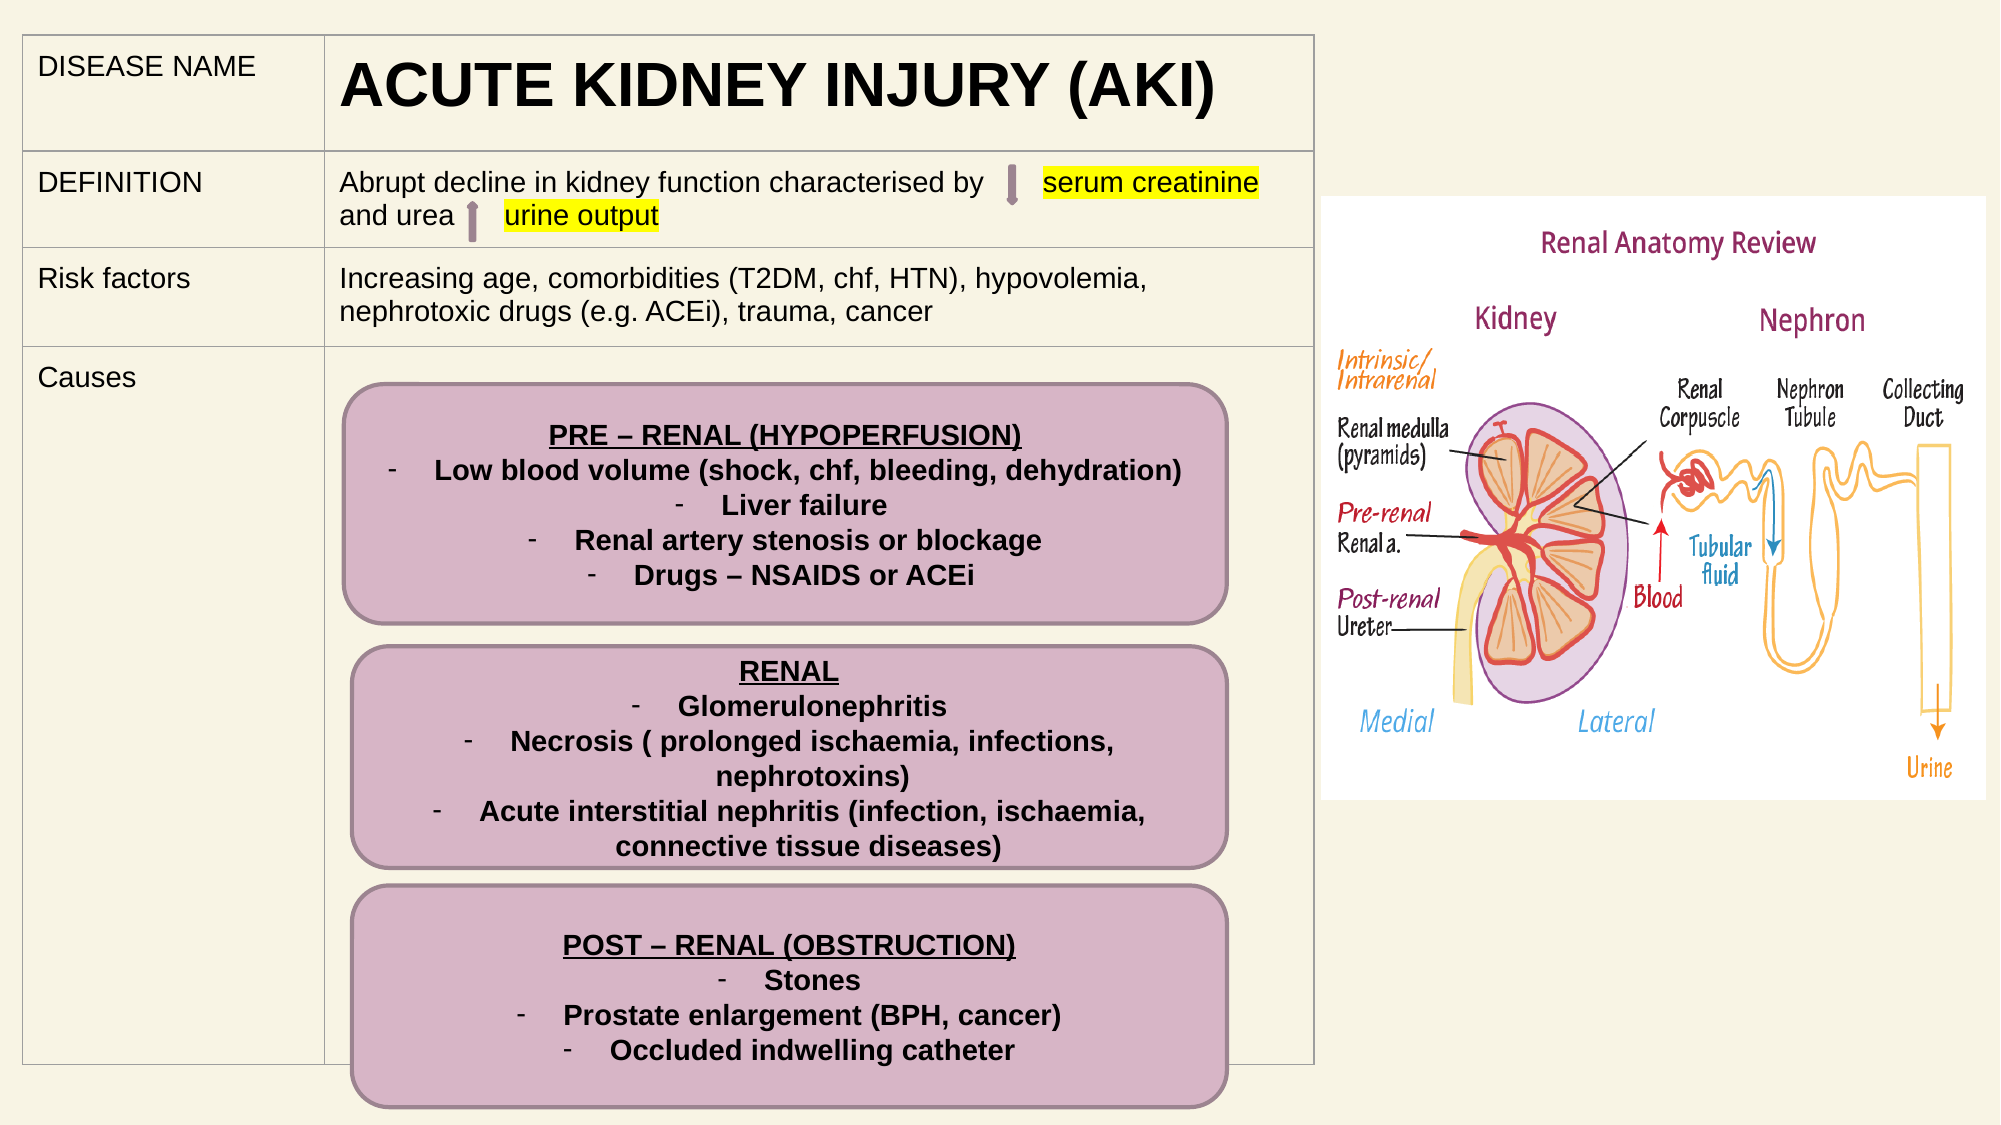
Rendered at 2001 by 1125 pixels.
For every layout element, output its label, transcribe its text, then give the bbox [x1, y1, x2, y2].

table_cell DEFINITION [23, 152, 324, 247]
table_cell Risk factors [23, 248, 324, 346]
text_box PRE – RENAL (HYPOPERFUSION) Low blood volume (shock, chf, bleeding, dehydration) Liver failure Renal artery stenosis or blockage Drugs – NSAIDS or ACEi [343, 384, 1227, 624]
text_box [1008, 166, 1016, 204]
table_cell [325, 347, 1313, 1064]
table_cell Abrupt decline in kidney function characterised by serum creatinine and urea urine output [325, 152, 1313, 247]
table_cell Increasing age, comorbidities (T2DM, chf, HTN), hypovolemia, nephrotoxic drugs (e.g. ACEi), trauma, cancer [325, 248, 1313, 346]
text_box POST – RENAL (OBSTRUCTION) Stones Prostate enlargement (BPH, cancer) Occluded indwelling catheter [351, 885, 1227, 1108]
table_cell Causes [23, 347, 324, 1064]
table_header DISEASE NAME [23, 36, 324, 150]
picture [1320, 195, 1986, 800]
table_header ACUTE KIDNEY INJURY (AKI) [325, 36, 1313, 150]
text_box [468, 203, 477, 240]
text_box RENAL Glomerulonephritis Necrosis ( prolonged ischaemia, infections, nephrotoxins) Acute interstitial nephritis (infection, ischaemia, connective tissue diseases) [351, 646, 1227, 868]
